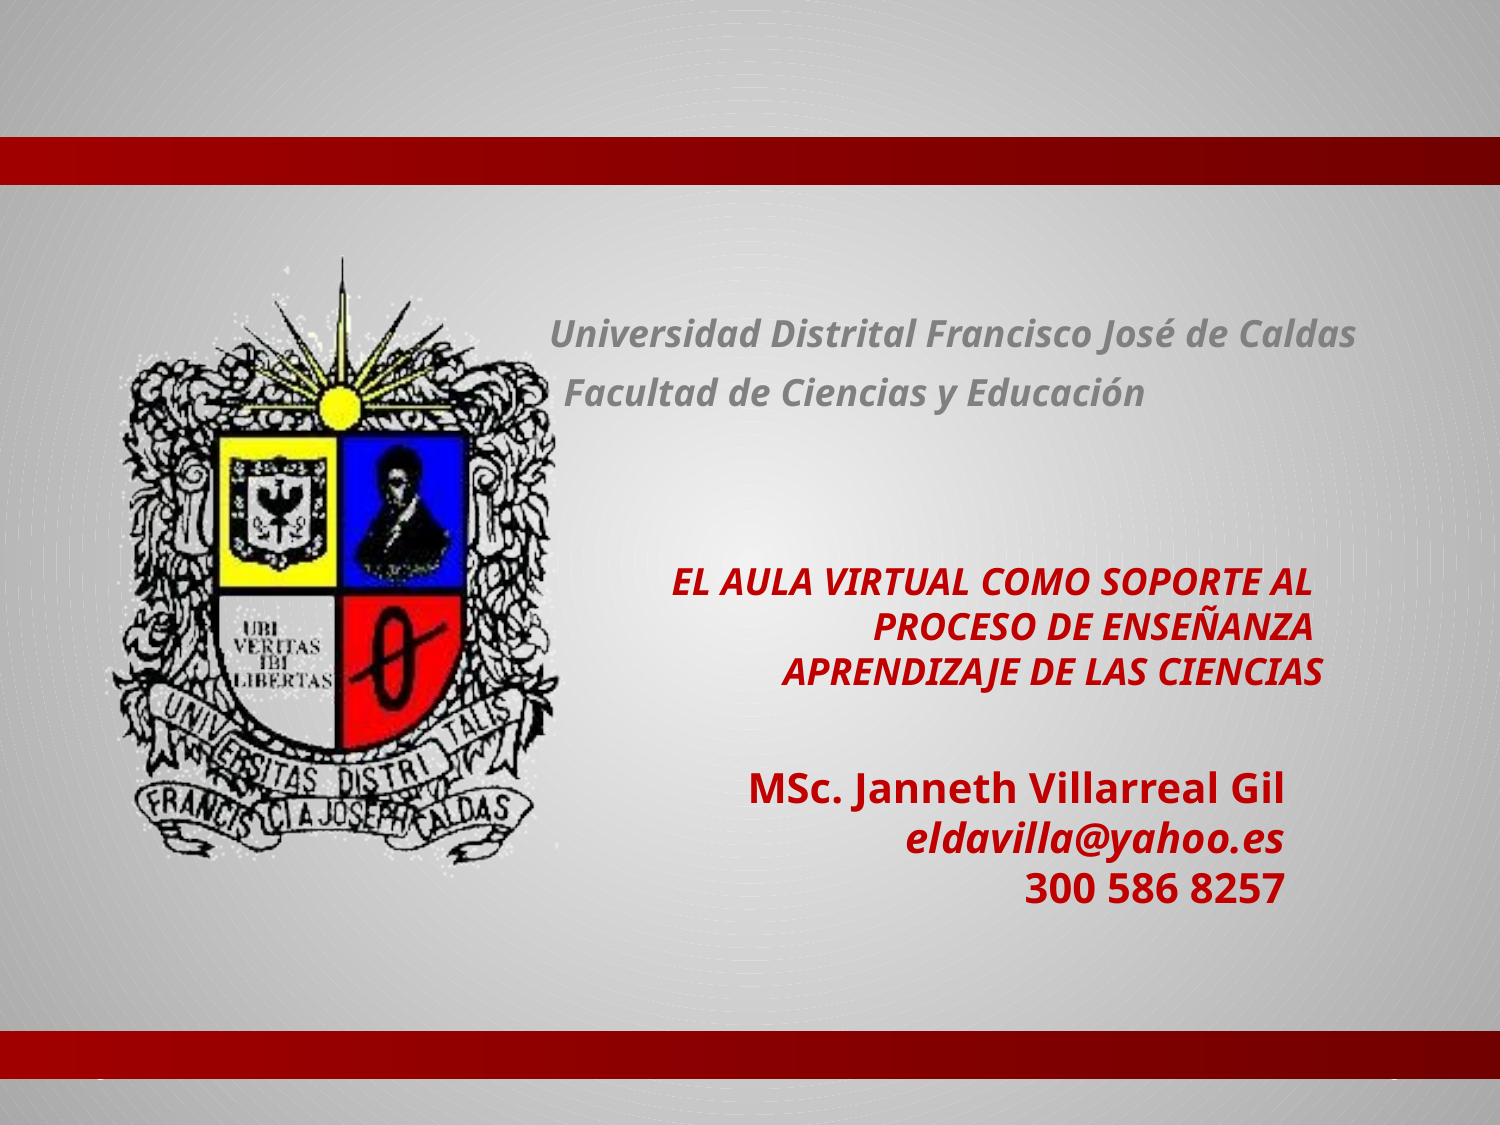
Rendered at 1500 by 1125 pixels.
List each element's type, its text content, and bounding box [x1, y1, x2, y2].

text_box Facultad de Ciencias y Educación [579, 361, 1162, 422]
text_box [0, 1029, 1500, 1081]
picture [99, 255, 573, 883]
text_box [0, 135, 1500, 187]
text_box MSc. Janneth Villarreal Gil eldavilla@yahoo.es 300 586 8257 [644, 754, 1301, 920]
text_box EL AULA VIRTUAL COMO SOPORTE AL PROCESO DE ENSEÑANZA APRENDIZAJE DE LAS CIENCIAS [579, 550, 1339, 701]
text_box Universidad Distrital Francisco José de Caldas [579, 302, 1373, 363]
